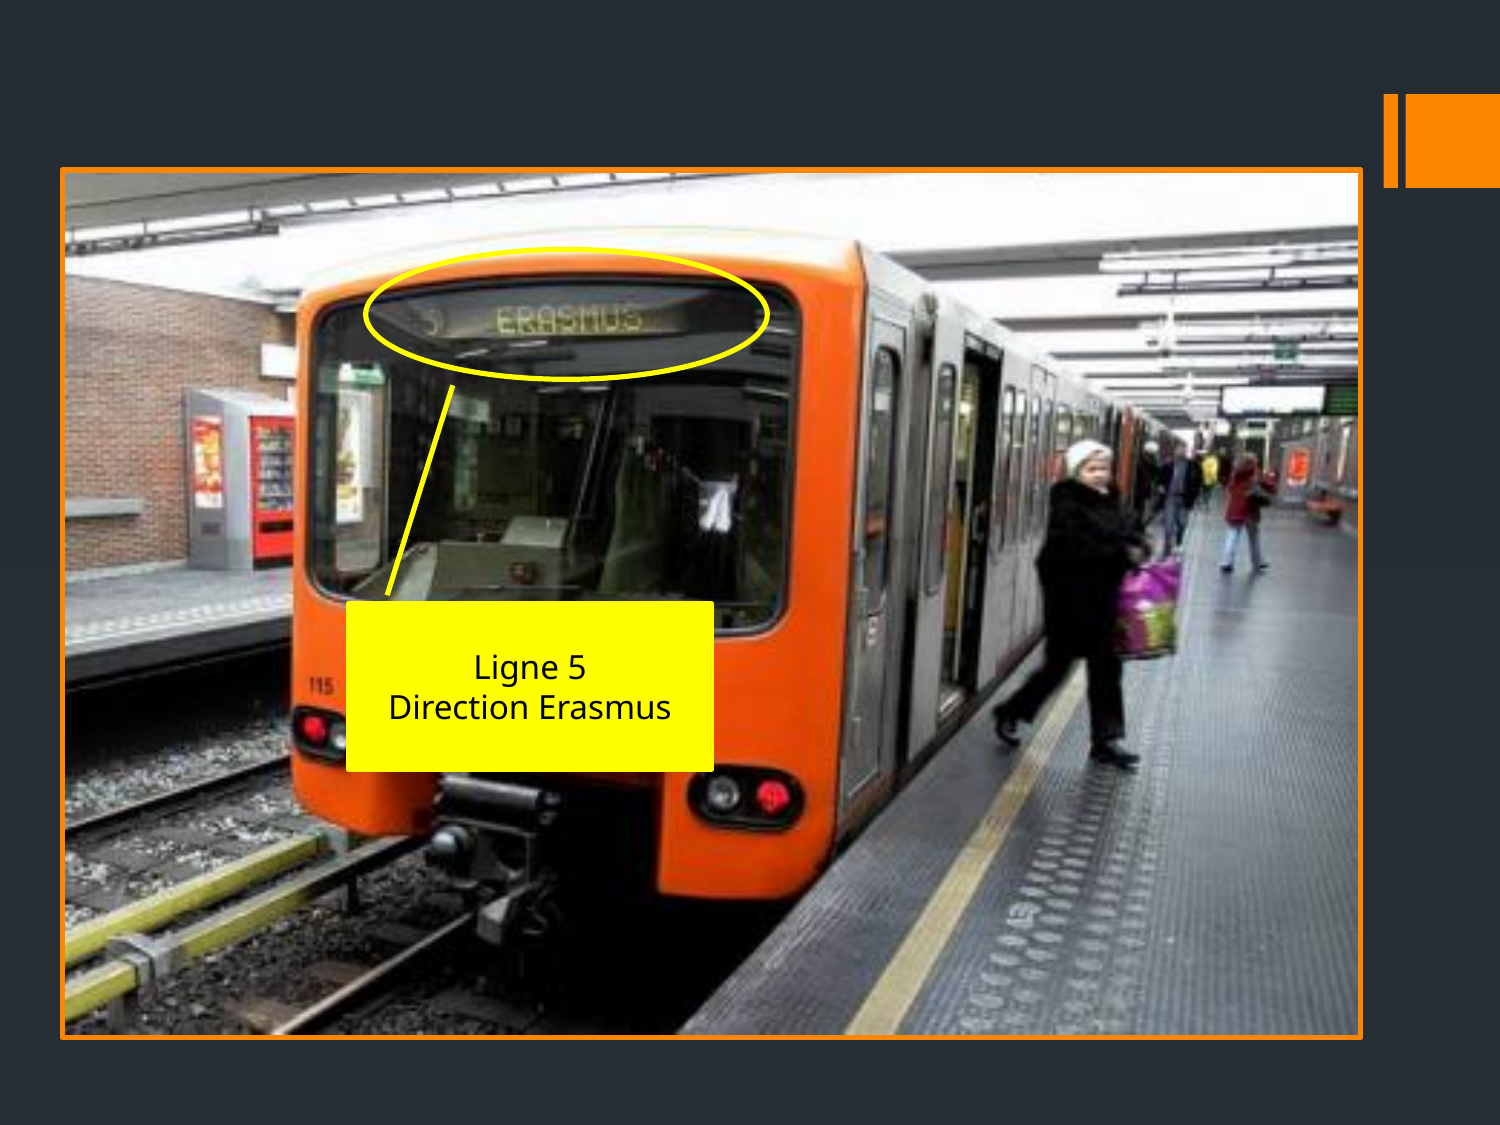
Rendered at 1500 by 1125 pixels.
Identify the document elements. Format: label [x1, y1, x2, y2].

picture [64, 172, 1359, 1036]
